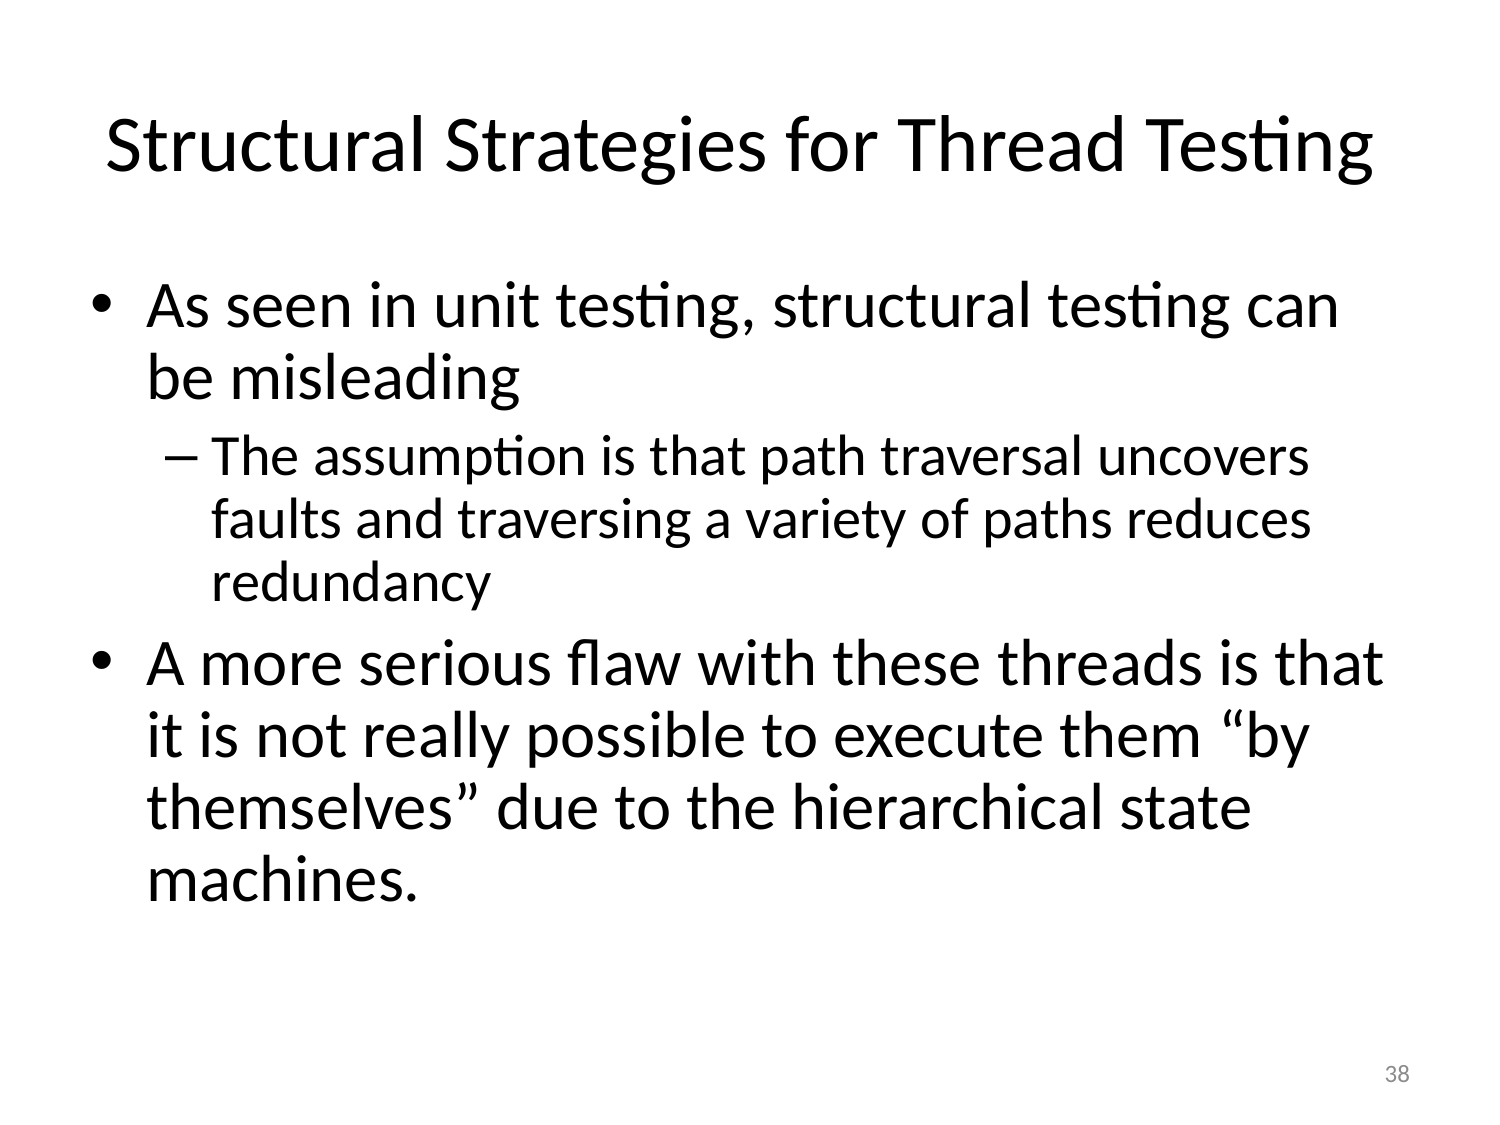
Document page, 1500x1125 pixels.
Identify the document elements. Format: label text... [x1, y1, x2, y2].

list As seen in unit testing, structural testing can be misleading The assumption is that path traversal uncovers faults and traversing a variety of paths reduces redundancy A more serious flaw with these threads is that it is not really possible to execute them “by themselves” due to the hierarchical state machines. [75, 262, 1425, 1005]
title Structural Strategies for Thread Testing [75, 45, 1425, 233]
slide_number 38 [1074, 1042, 1425, 1103]
